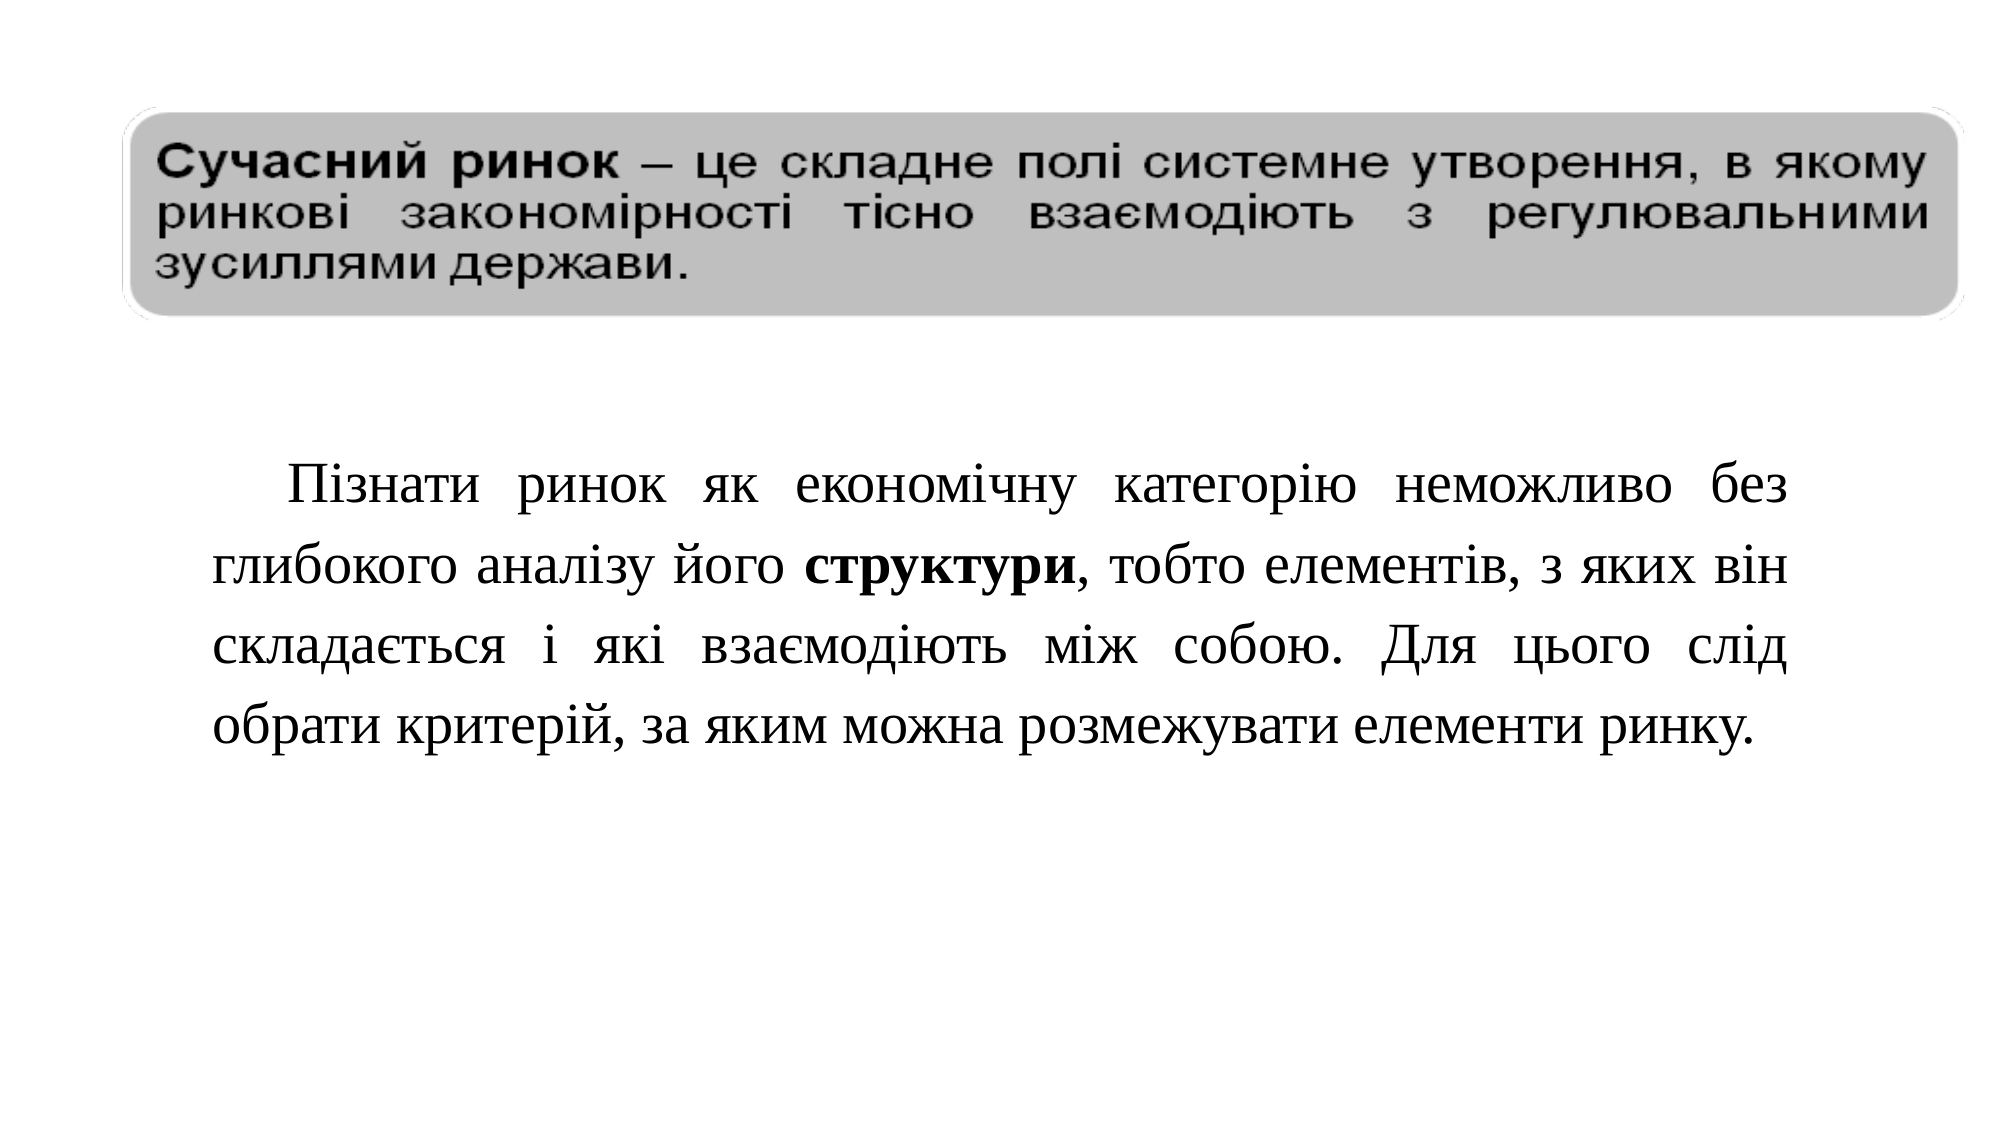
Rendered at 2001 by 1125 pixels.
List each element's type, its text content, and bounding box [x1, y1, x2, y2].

text_box Пізнати ринок як економічну категорію неможливо без глибокого аналізу його структури, тобто елементів, з яких він складається і які взаємодіють між собою. Для цього слід обрати критерій, за яким можна розмежувати елементи ринку. [197, 426, 1805, 763]
picture [121, 97, 1966, 331]
